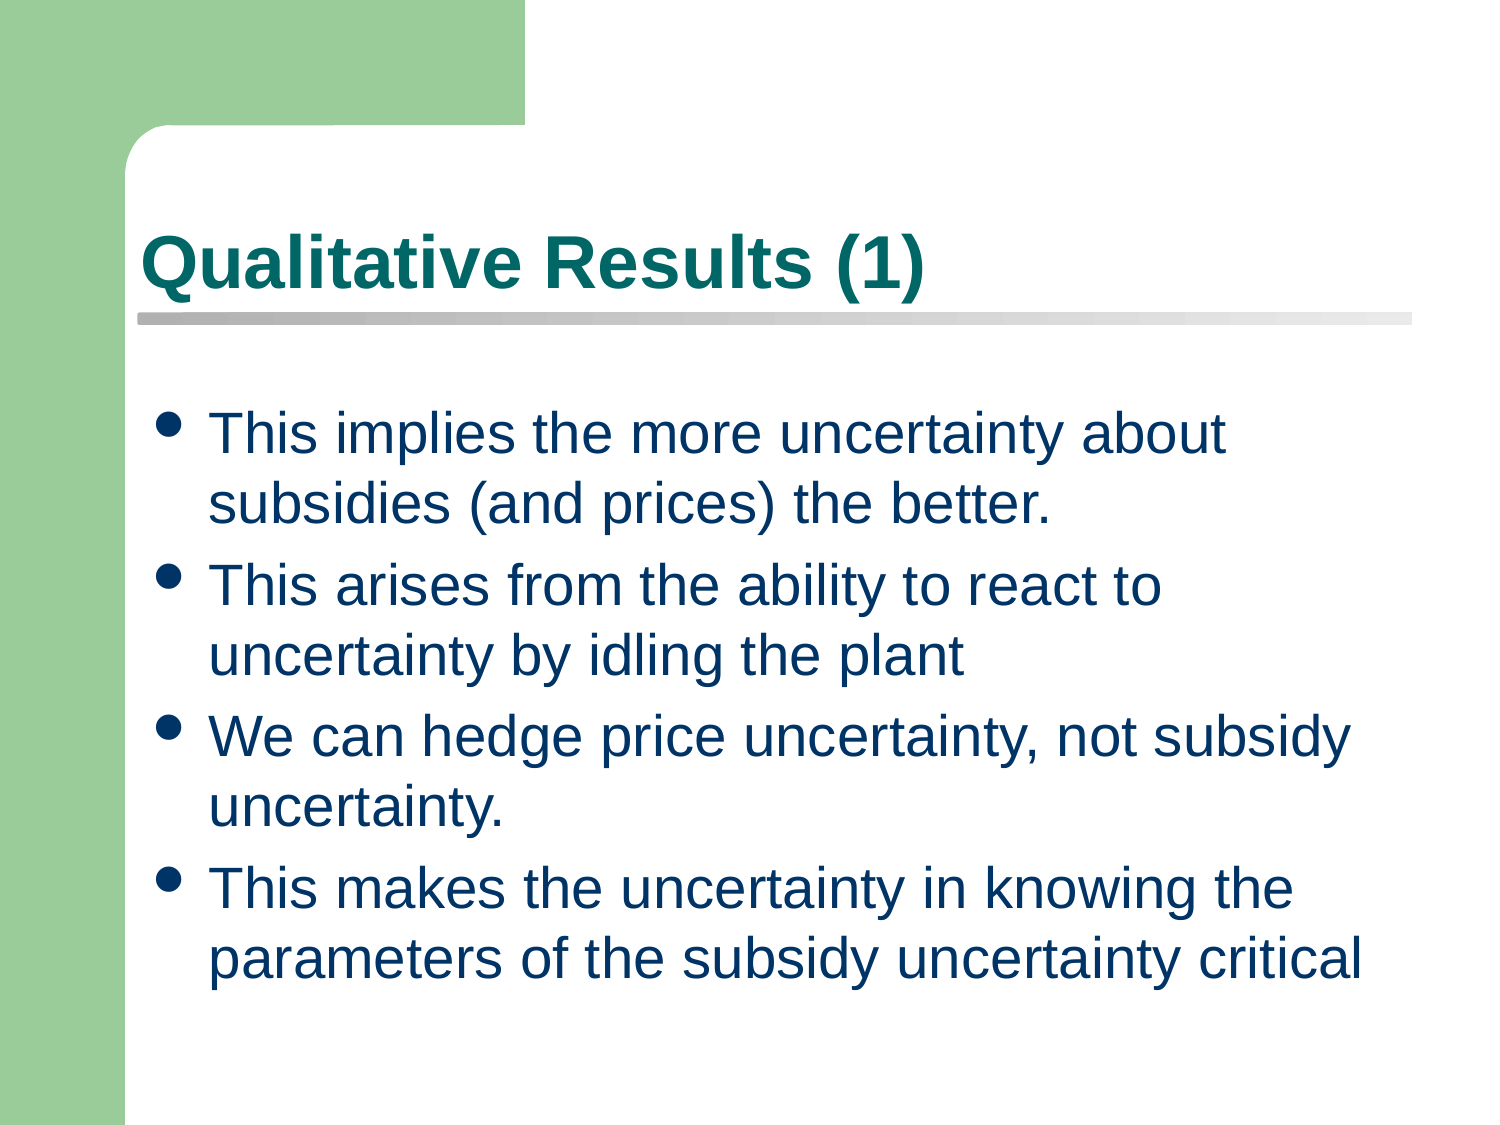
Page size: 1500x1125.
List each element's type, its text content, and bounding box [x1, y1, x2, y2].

list This implies the more uncertainty about subsidies (and prices) the better. This arises from the ability to react to uncertainty by idling the plant We can hedge price uncertainty, not subsidy uncertainty. This makes the uncertainty in knowing the parameters of the subsidy uncertainty critical [137, 387, 1400, 999]
title Qualitative Results (1) [124, 124, 1426, 313]
